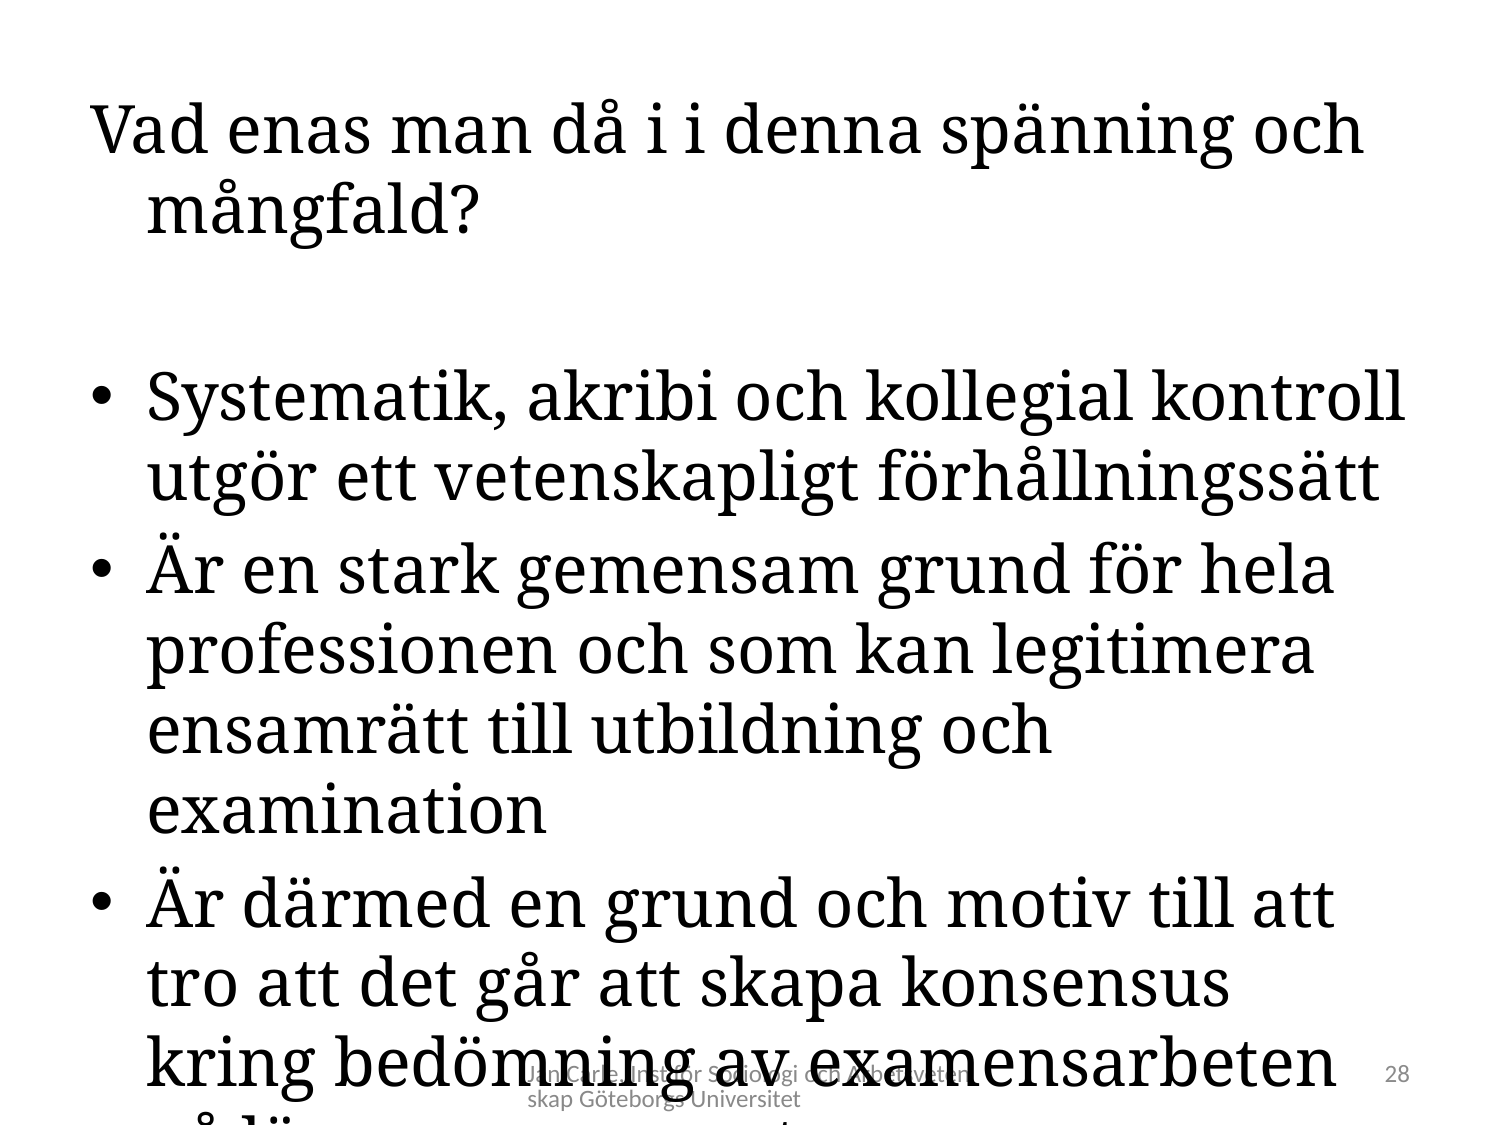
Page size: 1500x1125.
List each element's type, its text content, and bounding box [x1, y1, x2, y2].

slide_number 28 [1074, 1042, 1425, 1103]
footer Jan Carle, Inst för Sociologi och Arbetsvetenskap Göteborgs Universitet [512, 1042, 988, 1103]
list Vad enas man då i i denna spänning och mångfald? Systematik, akribi och kollegial kontroll utgör ett vetenskapligt förhållningssätt Är en stark gemensam grund för hela professionen och som kan legitimera ensamrätt till utbildning och examination Är därmed en grund och motiv till att tro att det går att skapa konsensus kring bedömning av examensarbeten på lärarprogrammet [74, 79, 1426, 1006]
